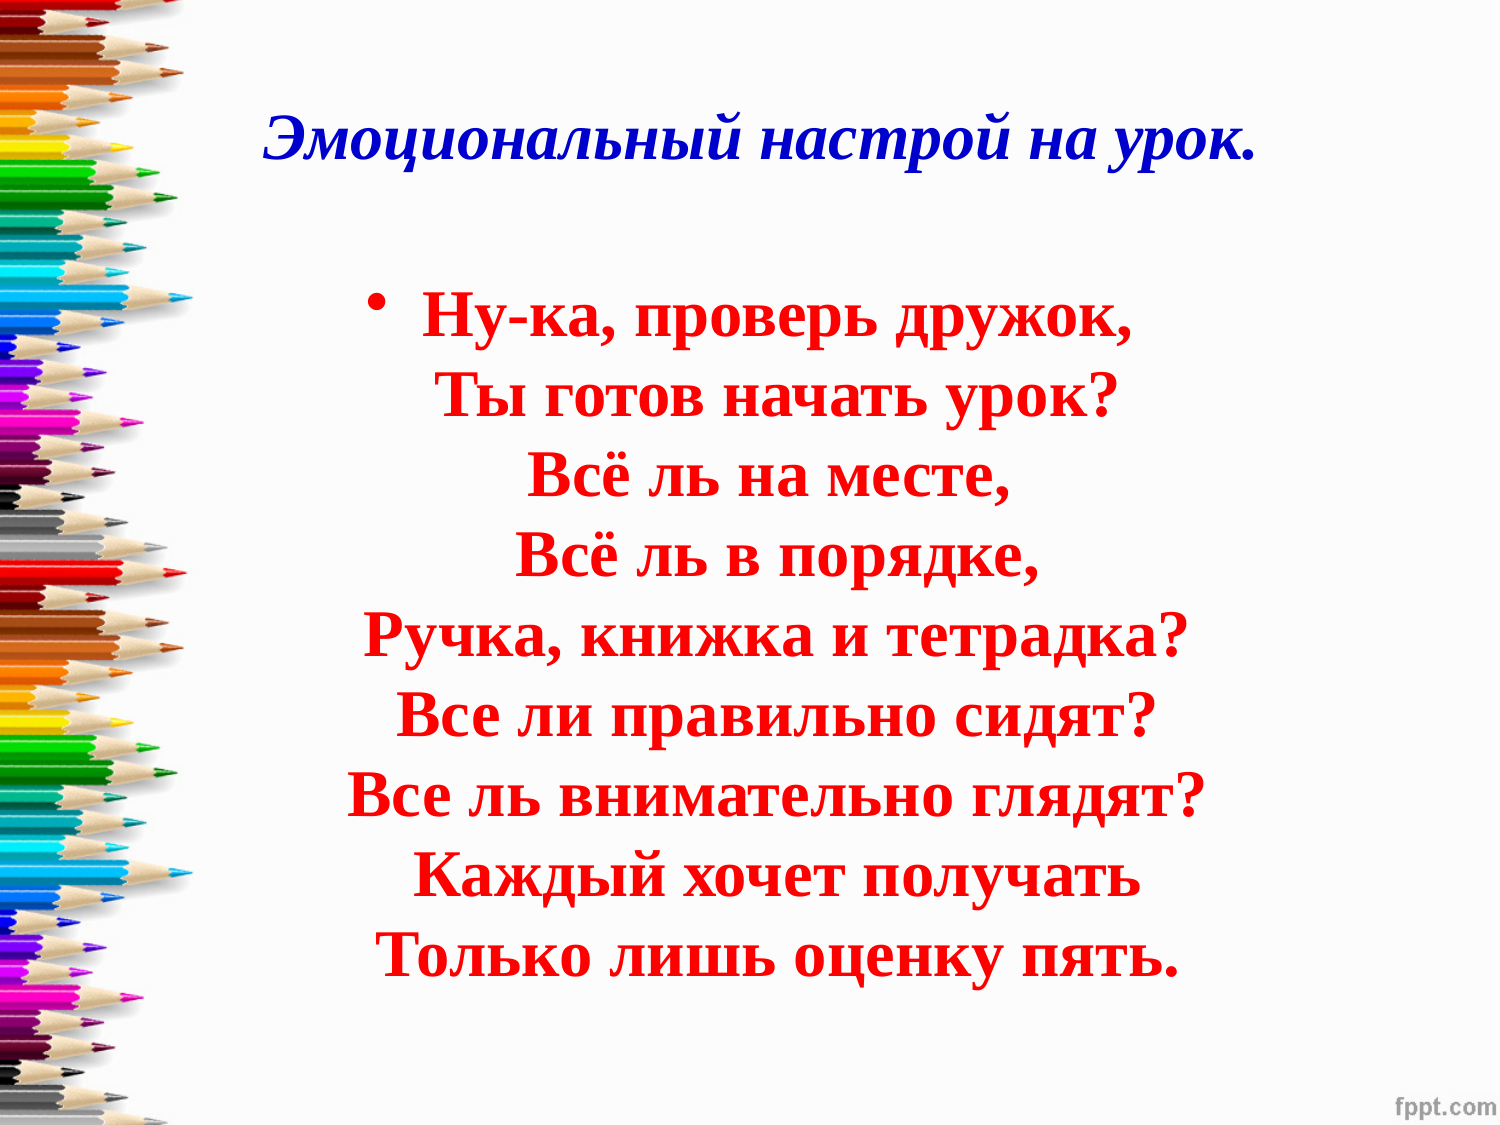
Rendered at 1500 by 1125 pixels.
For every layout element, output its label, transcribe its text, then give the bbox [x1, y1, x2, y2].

picture [0, 0, 1500, 1125]
picture [0, 309, 74, 860]
list Ну-ка, проверь дружок, Ты готов начать урок? Всё ль на месте, Всё ль в порядке, Ручка, книжка и тетрадка? Все ли правильно сидят? Все ль внимательно глядят? Каждый хочет получать Только лишь оценку пять. [74, 262, 1426, 1006]
title Эмоциональный настрой на урок. [74, 44, 1426, 233]
